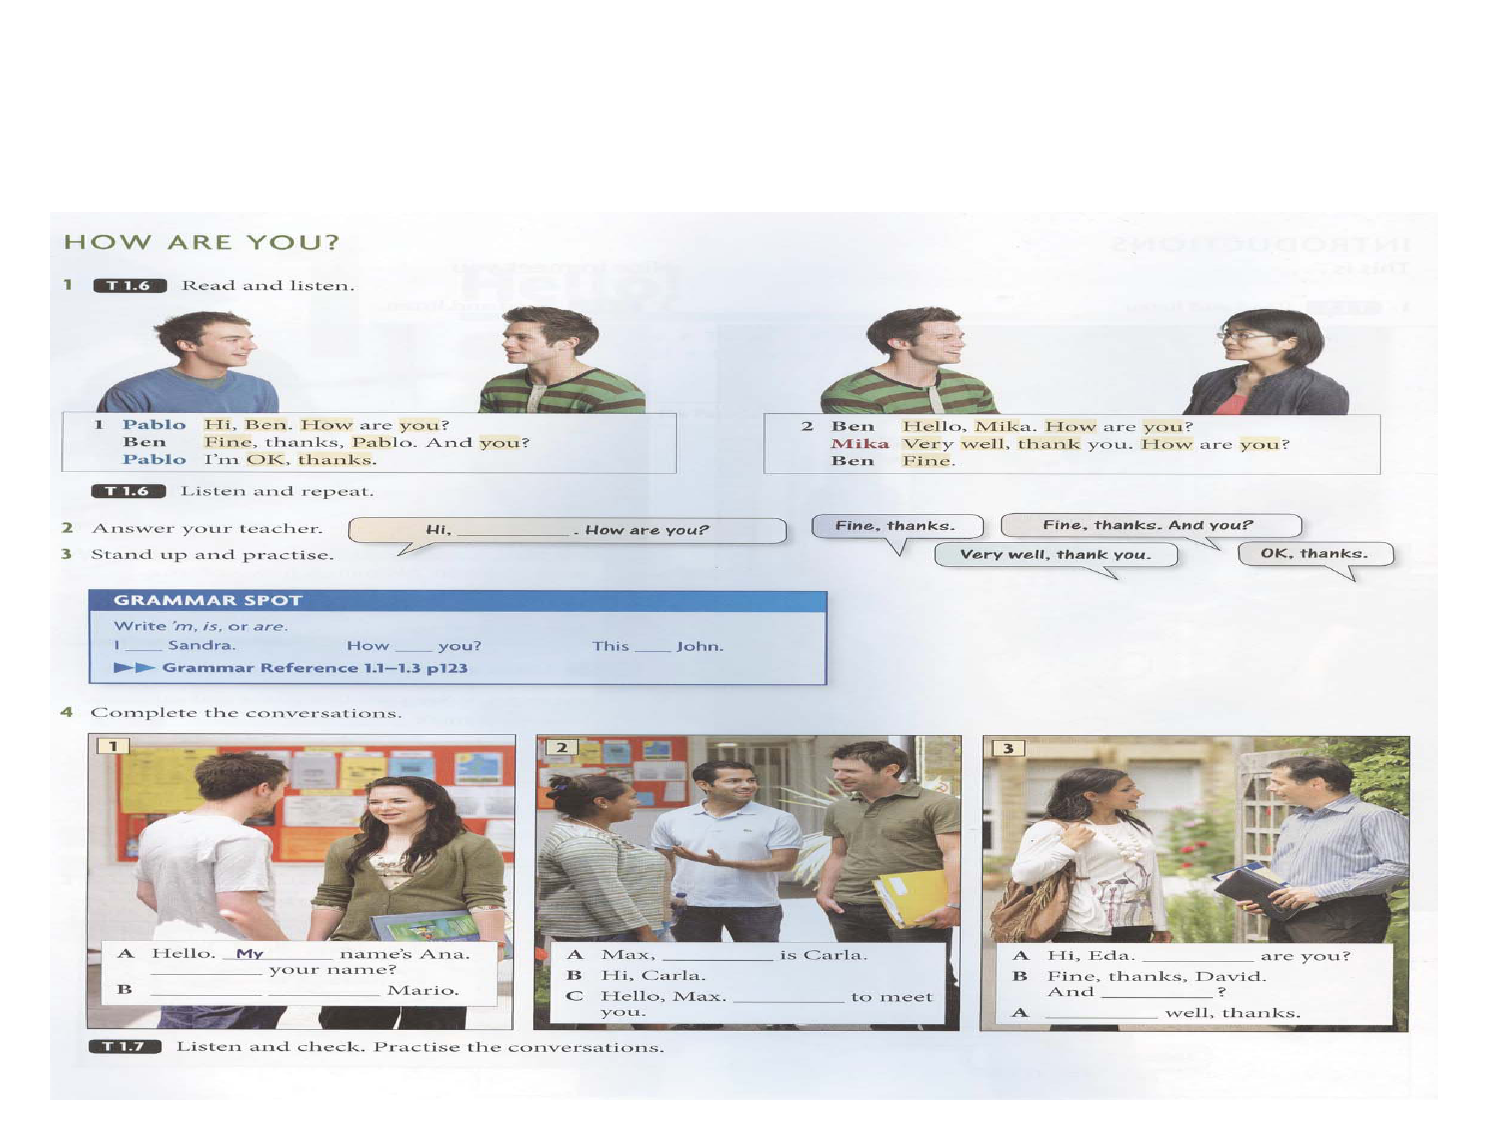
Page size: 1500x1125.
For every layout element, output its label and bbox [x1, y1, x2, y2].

list [49, 212, 1438, 1101]
